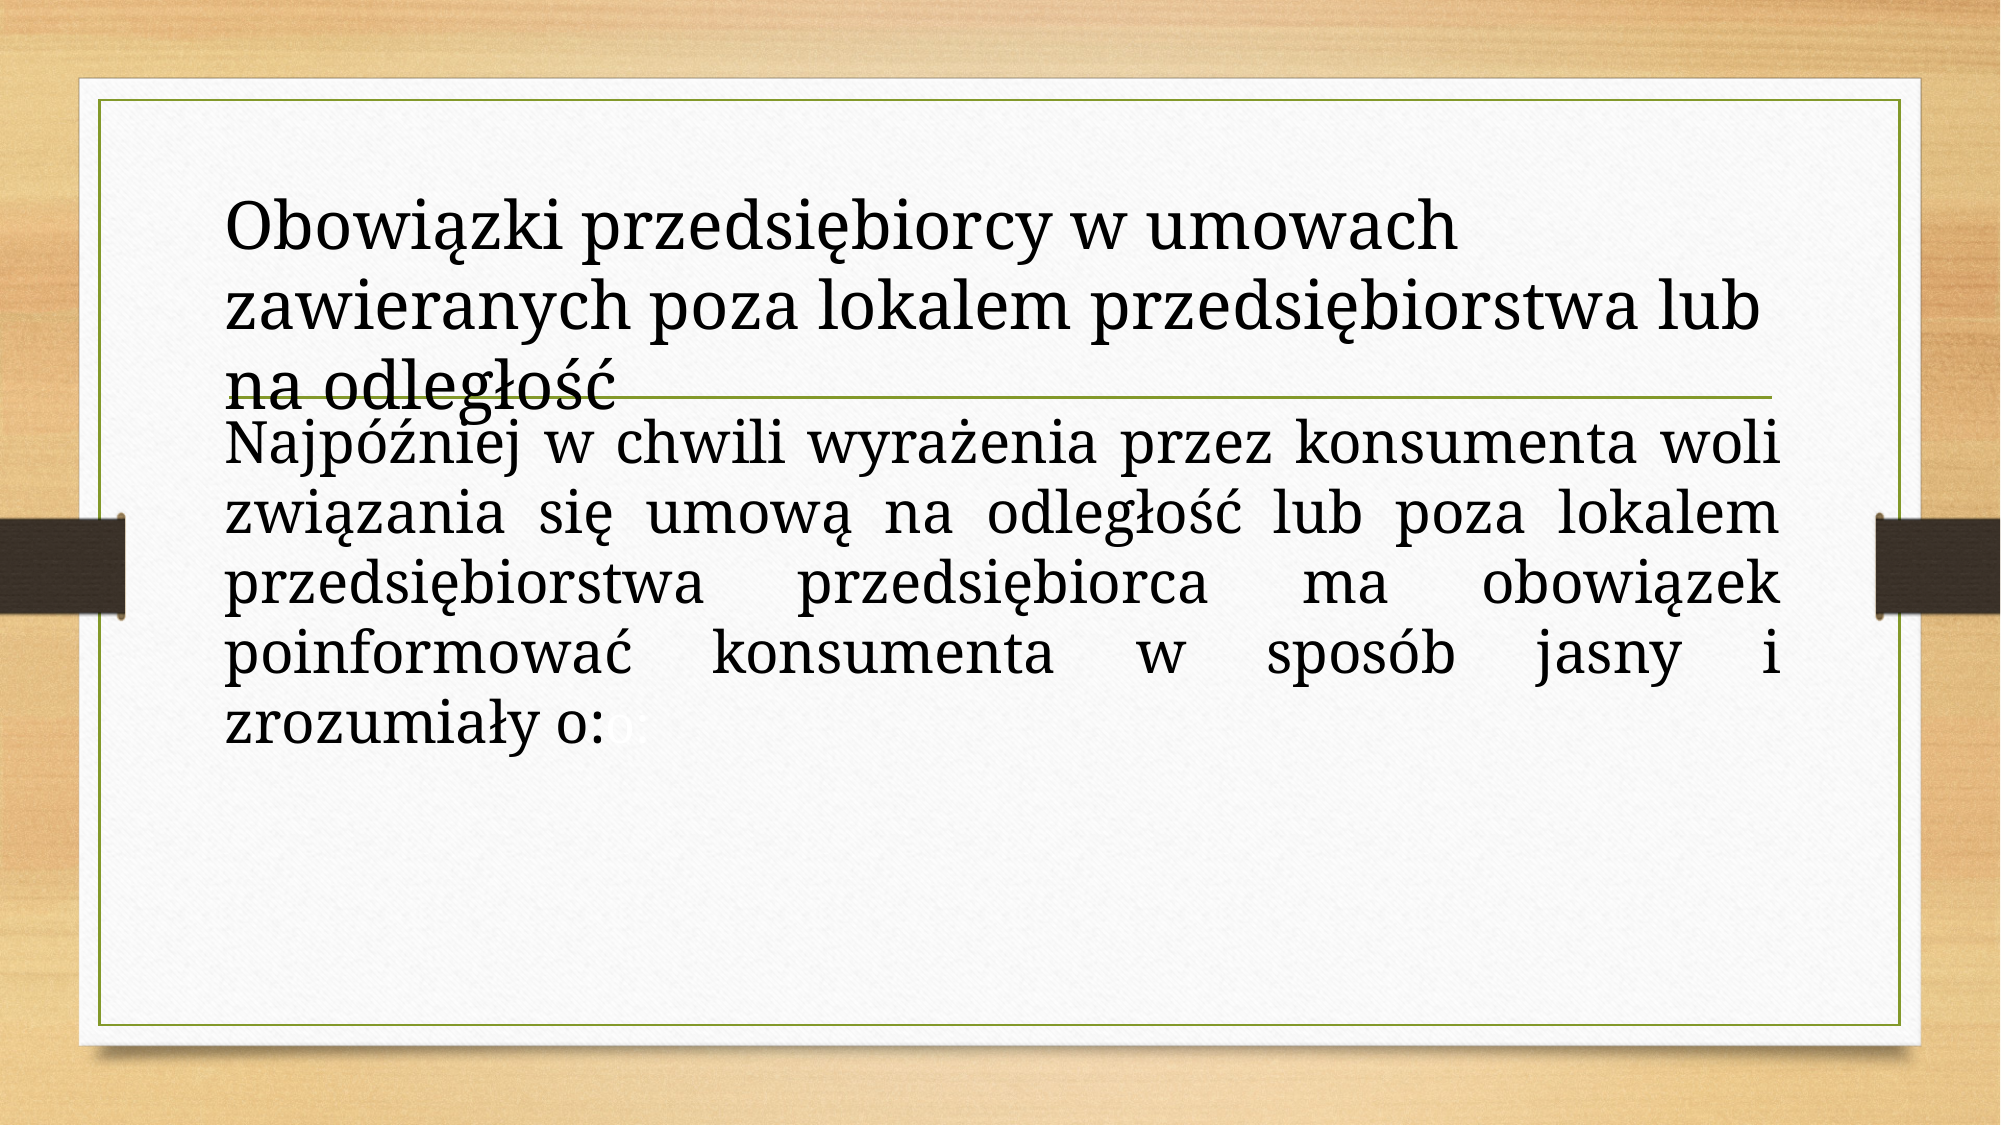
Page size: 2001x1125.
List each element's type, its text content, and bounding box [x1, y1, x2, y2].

text_box Najpóźniej w chwili wyrażenia przez konsumenta woli związania się umową na odległość lub poza lokalem przedsiębiorstwa przedsiębiorca ma obowiązek poinformować konsumenta w sposób jasny i zrozumiały o:o: [217, 397, 1789, 763]
picture [0, 0, 2001, 1125]
text_box Obowiązki przedsiębiorcy w umowach zawieranych poza lokalem przedsiębiorstwa lub na odległość [217, 175, 1789, 397]
